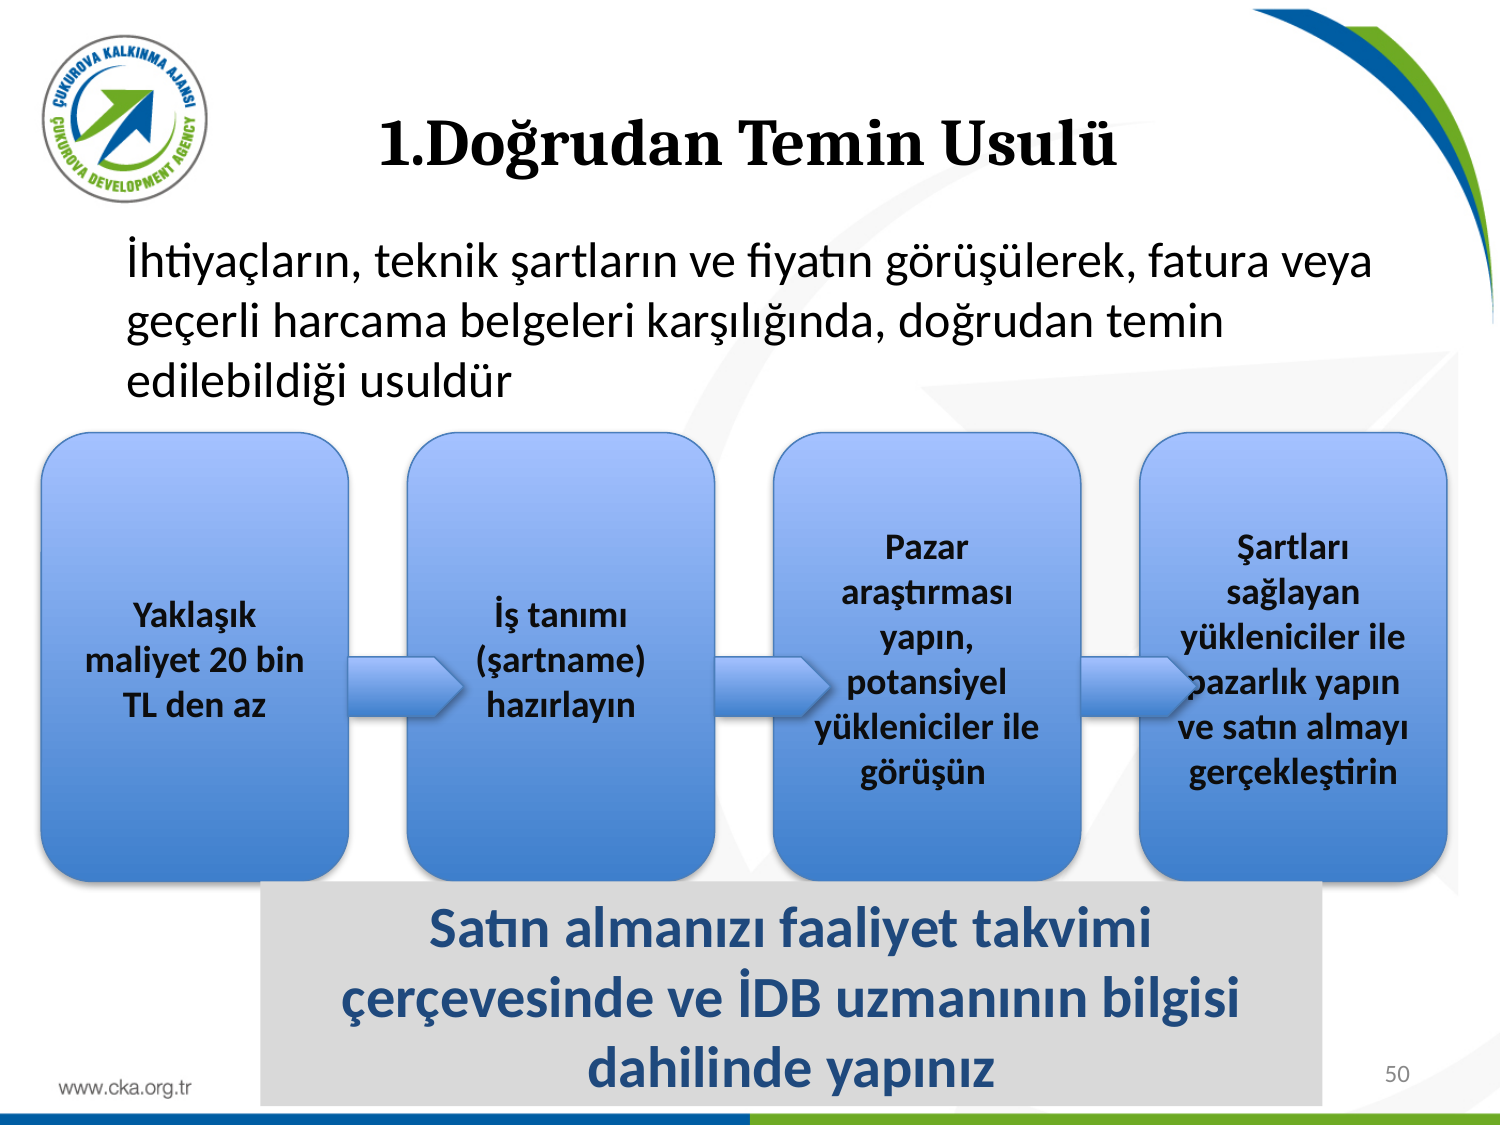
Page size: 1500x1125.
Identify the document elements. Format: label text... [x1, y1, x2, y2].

slide_number 50 [1074, 1042, 1425, 1103]
text_box İhtiyaçların, teknik şartların ve fiyatın görüşülerek, fatura veya geçerli harcama belgeleri karşılığında, doğrudan temin edilebildiği usuldür [112, 219, 1471, 415]
text_box Yaklaşık maliyet 20 bin TL den az [40, 431, 350, 883]
text_box [713, 656, 832, 717]
text_box Pazar araştırması yapın, potansiyel yükleniciler ile görüşün [772, 431, 1082, 881]
text_box Satın almanızı faaliyet takvimi çerçevesinde ve İDB uzmanının bilgisi dahilinde yapınız [260, 881, 1323, 1107]
title 1.Doğrudan Temin Usulü [74, 44, 1426, 233]
text_box [346, 656, 465, 717]
text_box [1079, 656, 1198, 717]
picture [0, 0, 1500, 1125]
text_box Şartları sağlayan yükleniciler ile pazarlık yapın ve satın almayı gerçekleştirin [1138, 431, 1448, 883]
text_box İş tanımı (şartname) hazırlayın [406, 431, 716, 881]
